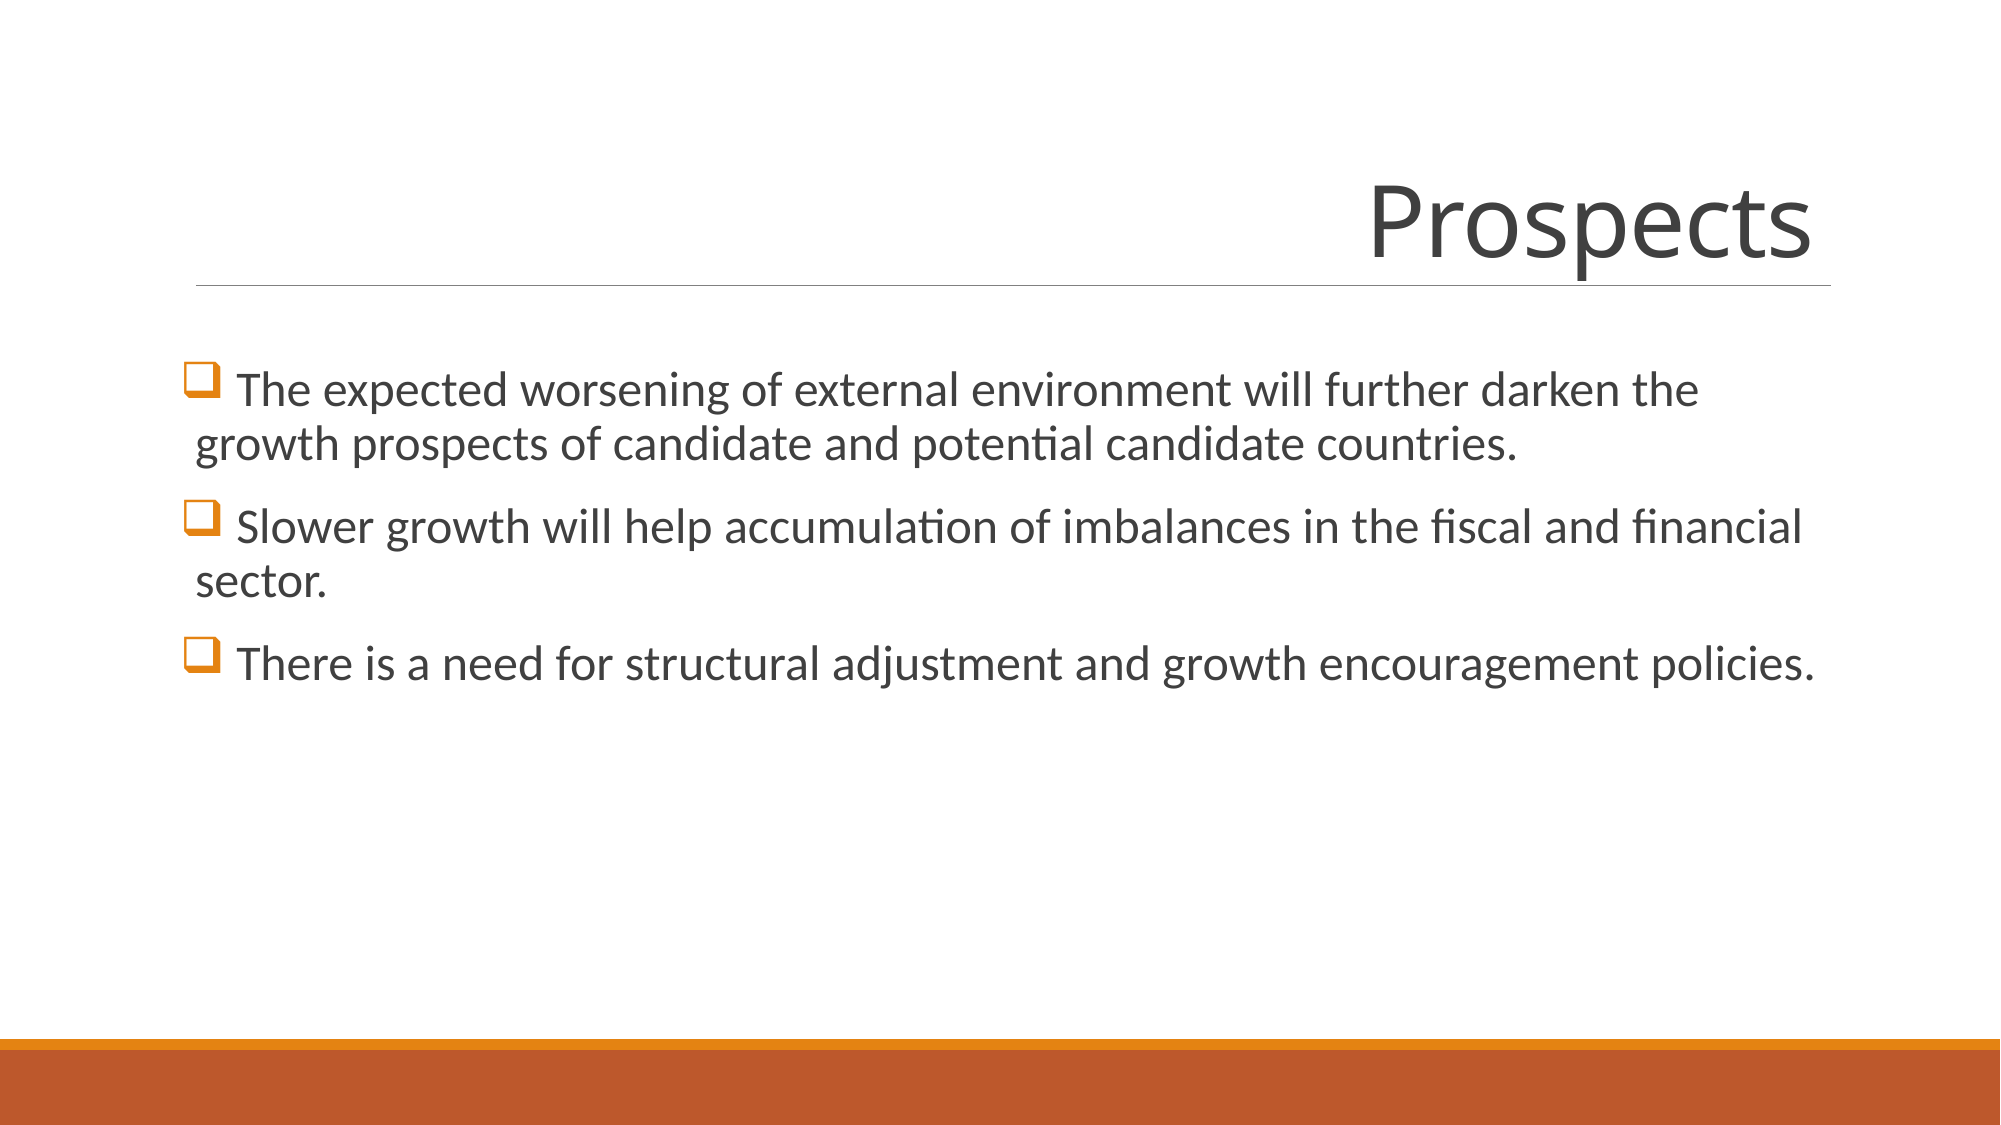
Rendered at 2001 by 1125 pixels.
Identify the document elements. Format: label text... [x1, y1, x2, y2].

list The expected worsening of external environment will further darken the growth prospects of candidate and potential candidate countries. Slower growth will help accumulation of imbalances in the fiscal and financial sector. There is a need for structural adjustment and growth encouragement policies. [180, 355, 1830, 963]
title Prospects [180, 47, 1830, 285]
